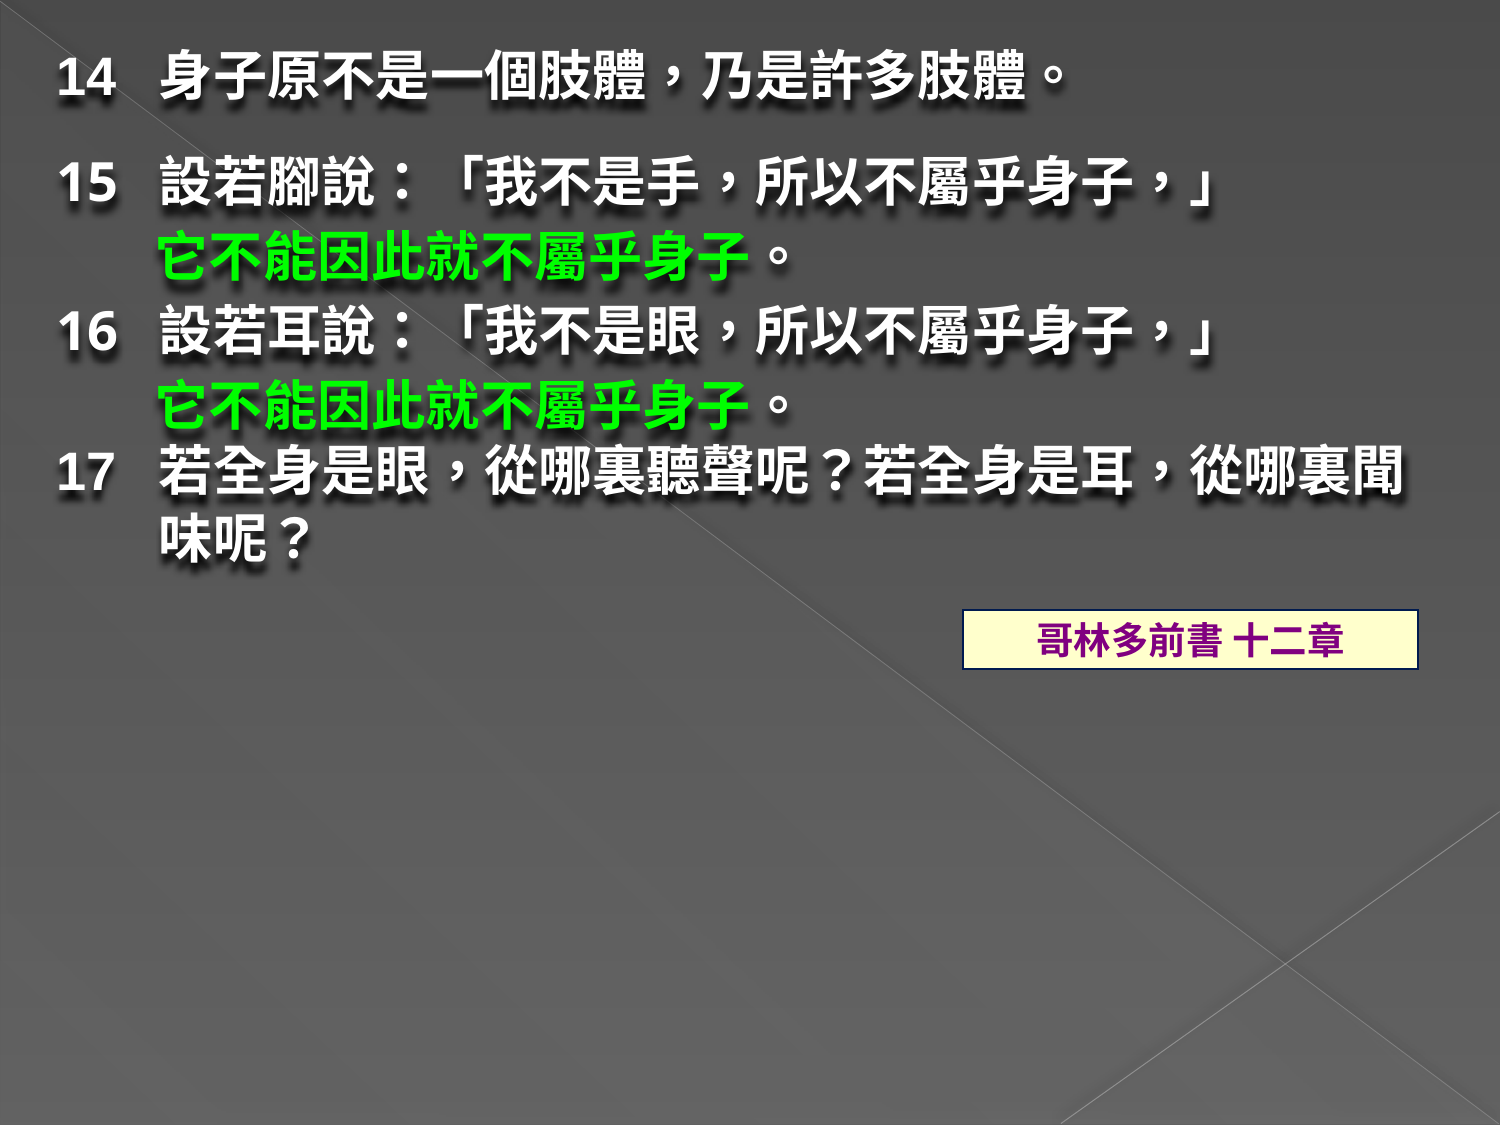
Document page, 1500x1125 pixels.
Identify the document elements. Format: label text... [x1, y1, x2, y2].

text_box 設若腳說：「我不是手，所以不屬乎身子，」 它不能因此就不屬乎身子。 設若耳說：「我不是眼，所以不屬乎身子，」 它不能因此就不屬乎身子。 [41, 137, 1471, 425]
text_box 哥林多前書 十二章 [962, 609, 1419, 670]
text_box 14 身子原不是一個肢體，乃是許多肢體。 [41, 30, 1471, 114]
text_box 17 若全身是眼，從哪裏聽聲呢？若全身是耳，從哪裏聞味呢？ [41, 425, 1471, 577]
